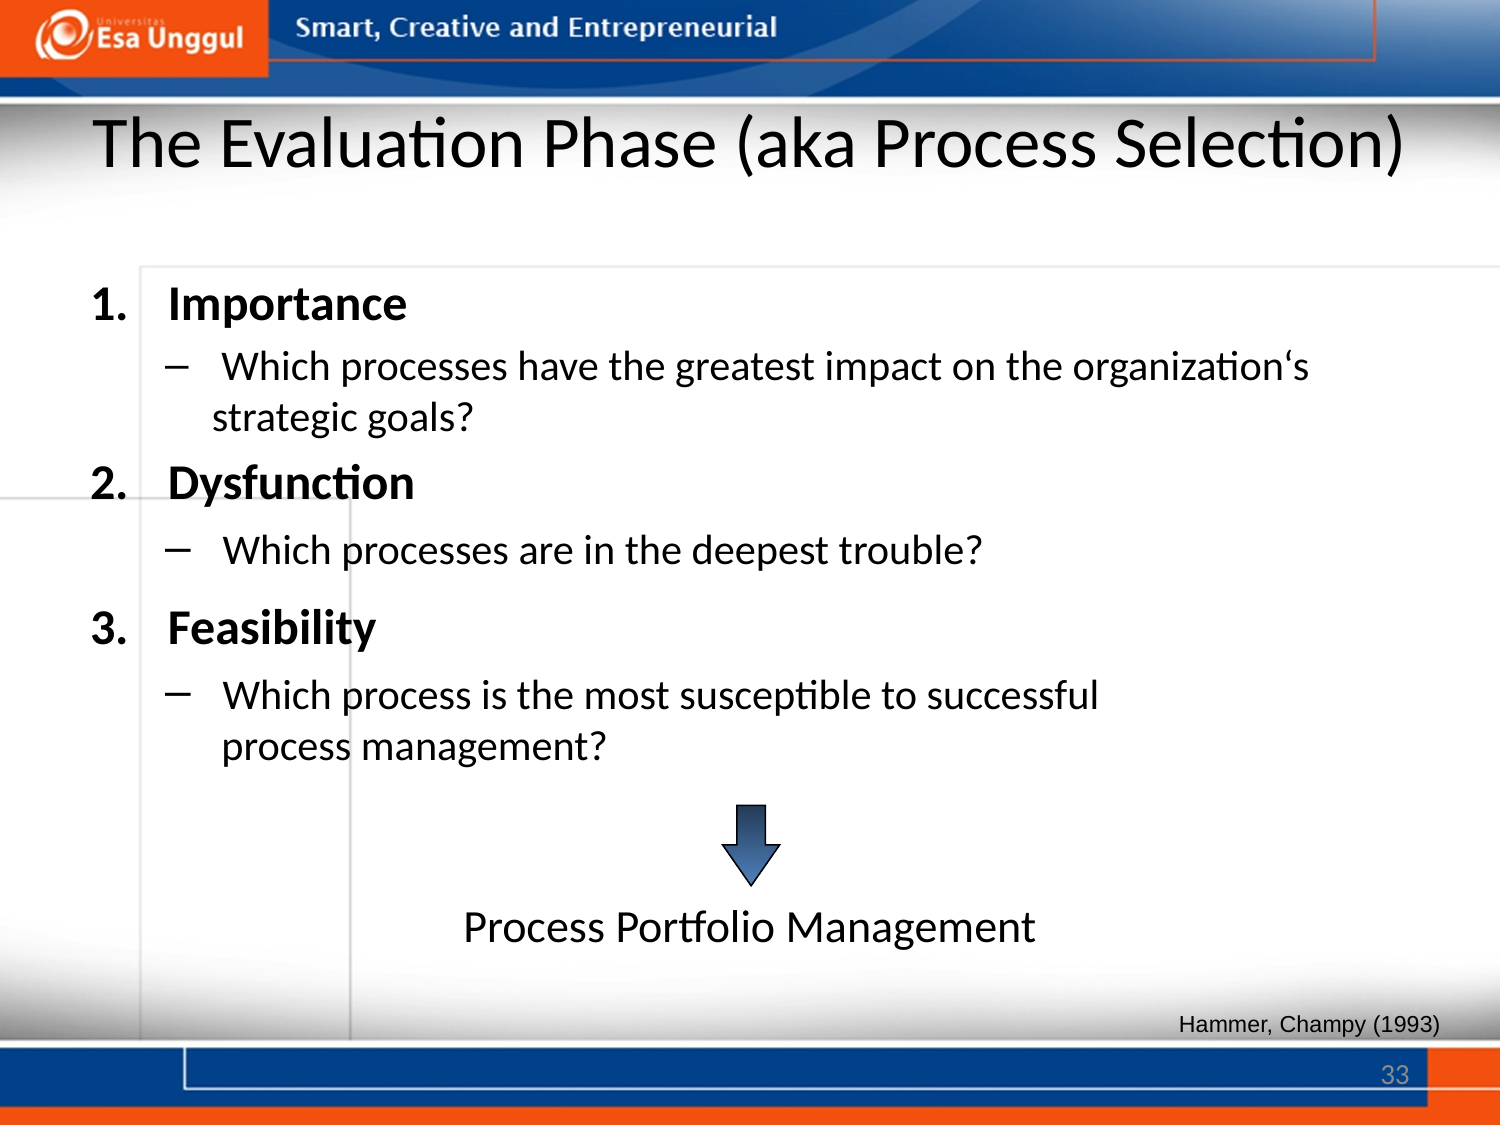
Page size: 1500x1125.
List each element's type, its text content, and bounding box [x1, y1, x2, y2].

text_box [722, 805, 780, 886]
title The Evaluation Phase (aka Process Selection) [75, 45, 1425, 233]
picture [0, 0, 1500, 1125]
slide_number 33 [1074, 1042, 1425, 1103]
list Importance Which processes have the greatest impact on the organization‘s strategic goals? Dysfunction Which processes are in the deepest trouble? Feasibility Which process is the most susceptible to successful process management? Process Portfolio Management [75, 262, 1425, 1005]
text_box Hammer, Champy (1993) [1164, 1001, 1456, 1045]
